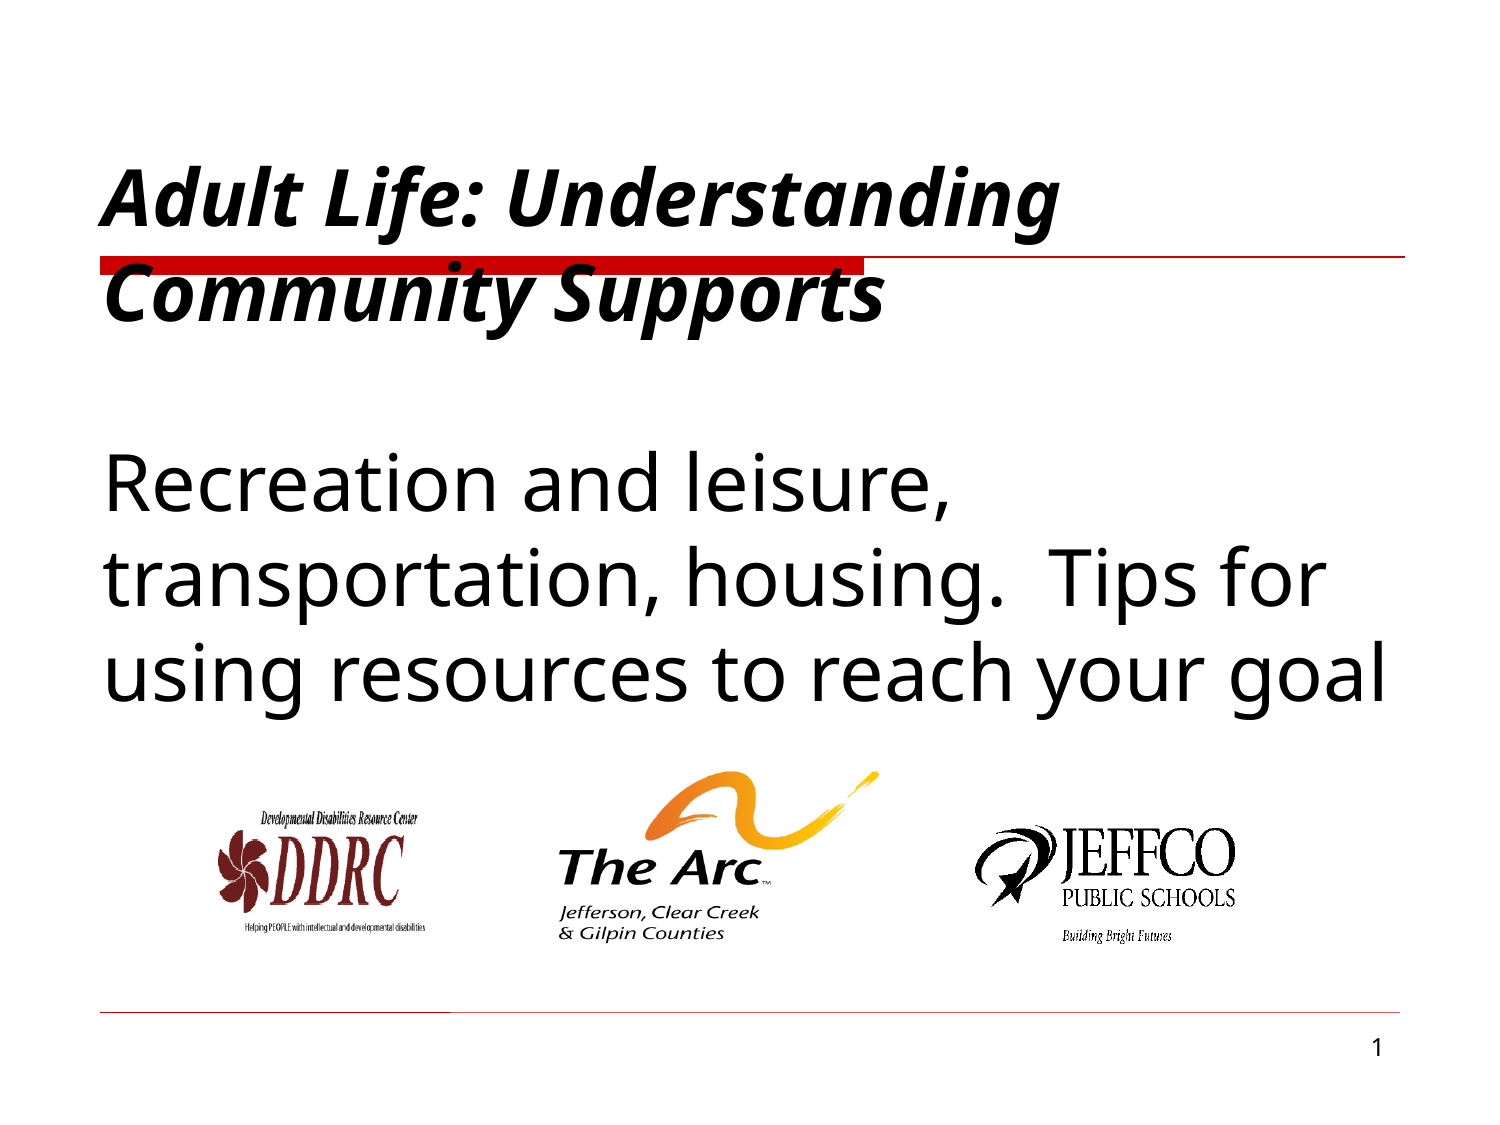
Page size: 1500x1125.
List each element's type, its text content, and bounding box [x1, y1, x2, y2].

picture [212, 799, 451, 946]
slide_number 1 [1074, 1024, 1401, 1103]
picture [974, 824, 1235, 944]
picture [512, 737, 926, 973]
title Adult Life: Understanding Community Supports Recreation and leisure, transportation, housing. Tips for using resources to reach your goal [87, 37, 1419, 776]
